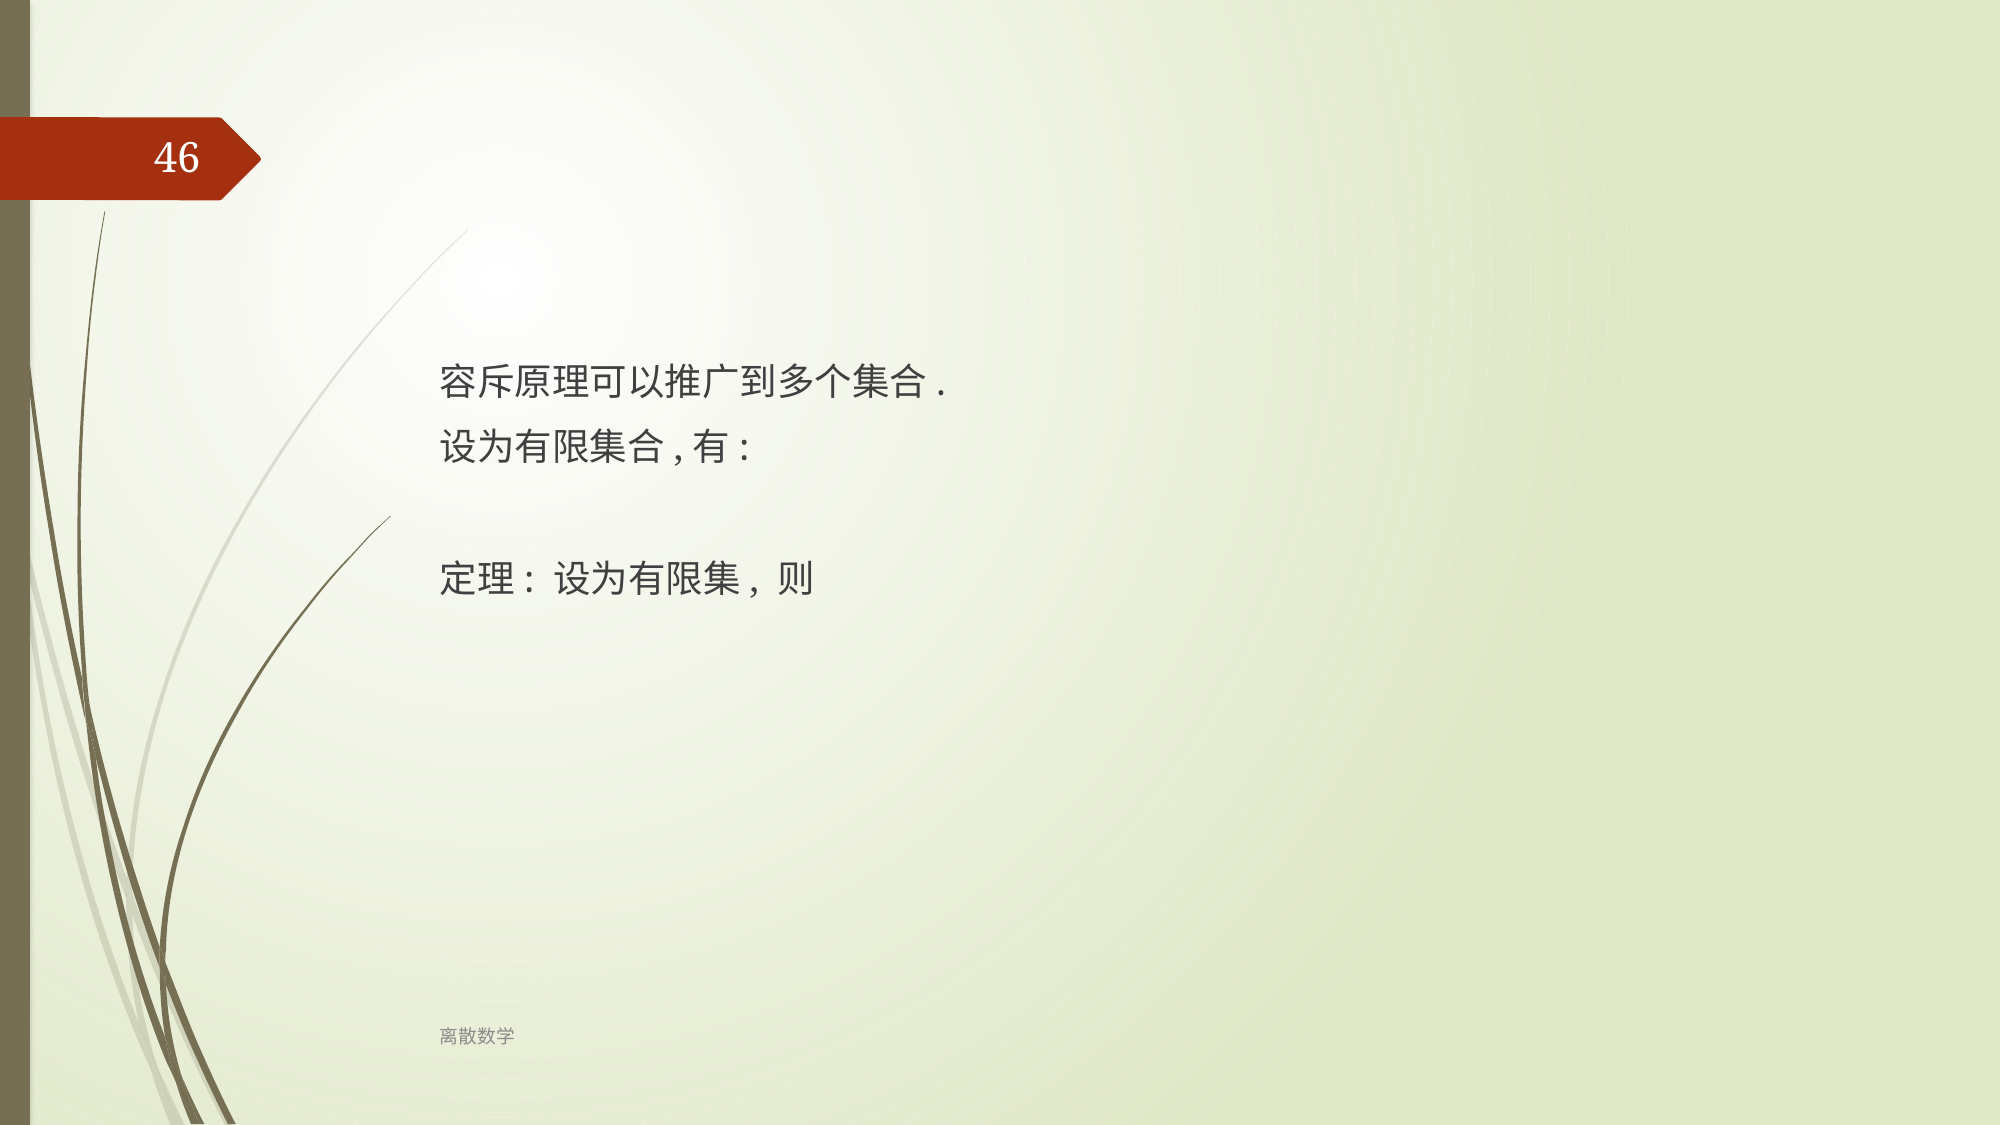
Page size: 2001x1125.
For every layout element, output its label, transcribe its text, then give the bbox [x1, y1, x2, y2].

slide_number ‹#› [87, 129, 216, 190]
footer 离散数学 [424, 1006, 1675, 1067]
